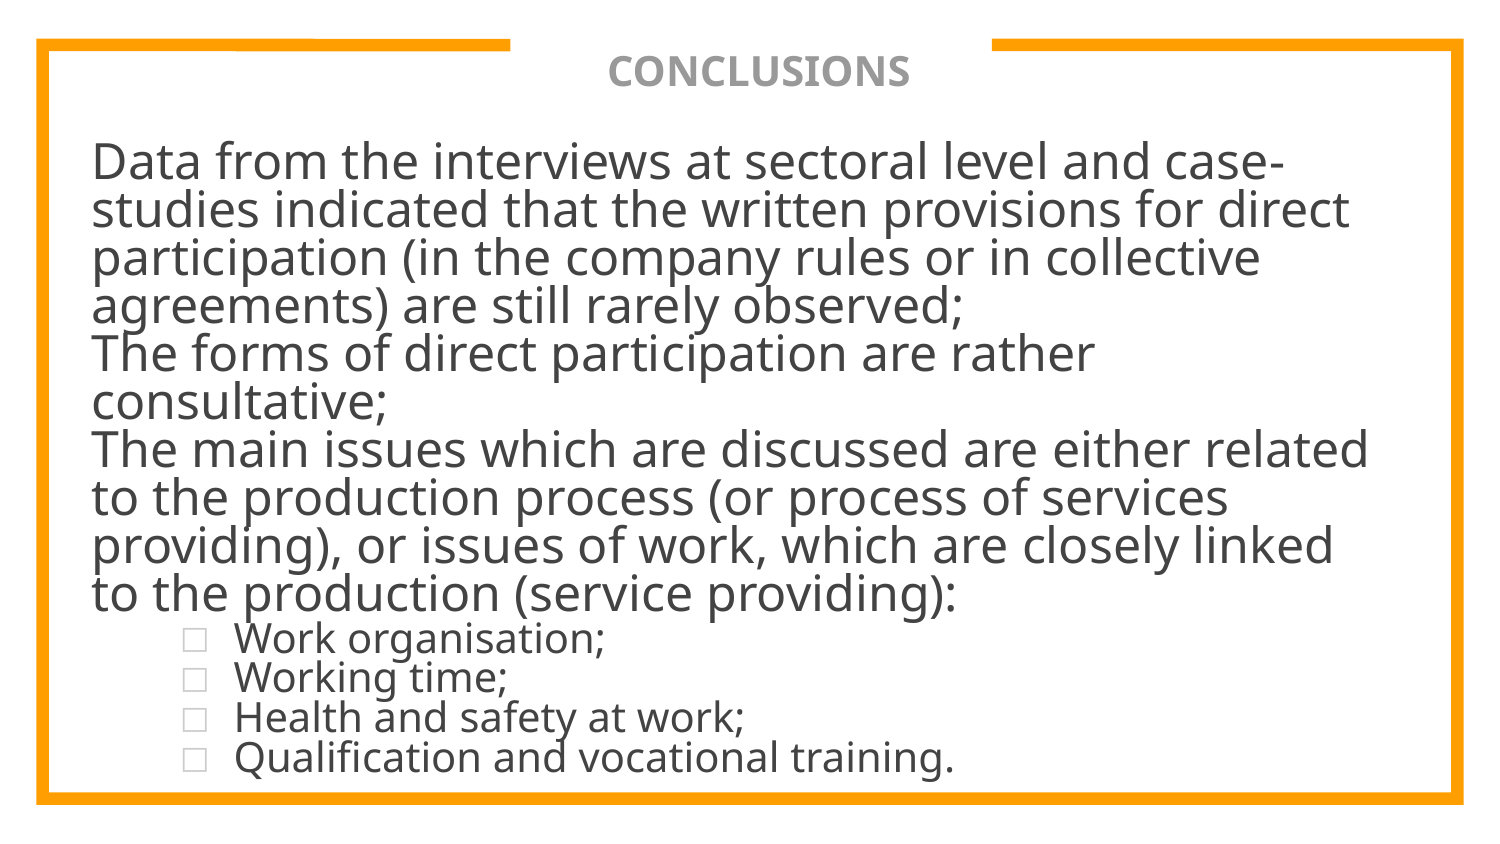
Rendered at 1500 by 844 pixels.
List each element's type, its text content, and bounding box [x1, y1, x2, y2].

list Data from the interviews at sectoral level and case-studies indicated that the written provisions for direct participation (in the company rules or in collective agreements) are still rarely observed; The forms of direct participation are rather consultative; The main issues which are discussed are either related to the production process (or process of services providing), or issues of work, which are closely linked to the production (service providing): Work organisation; Working time; Health and safety at work; Qualification and vocational training. [76, 126, 1412, 753]
title CONCLUSIONS [519, 0, 999, 124]
